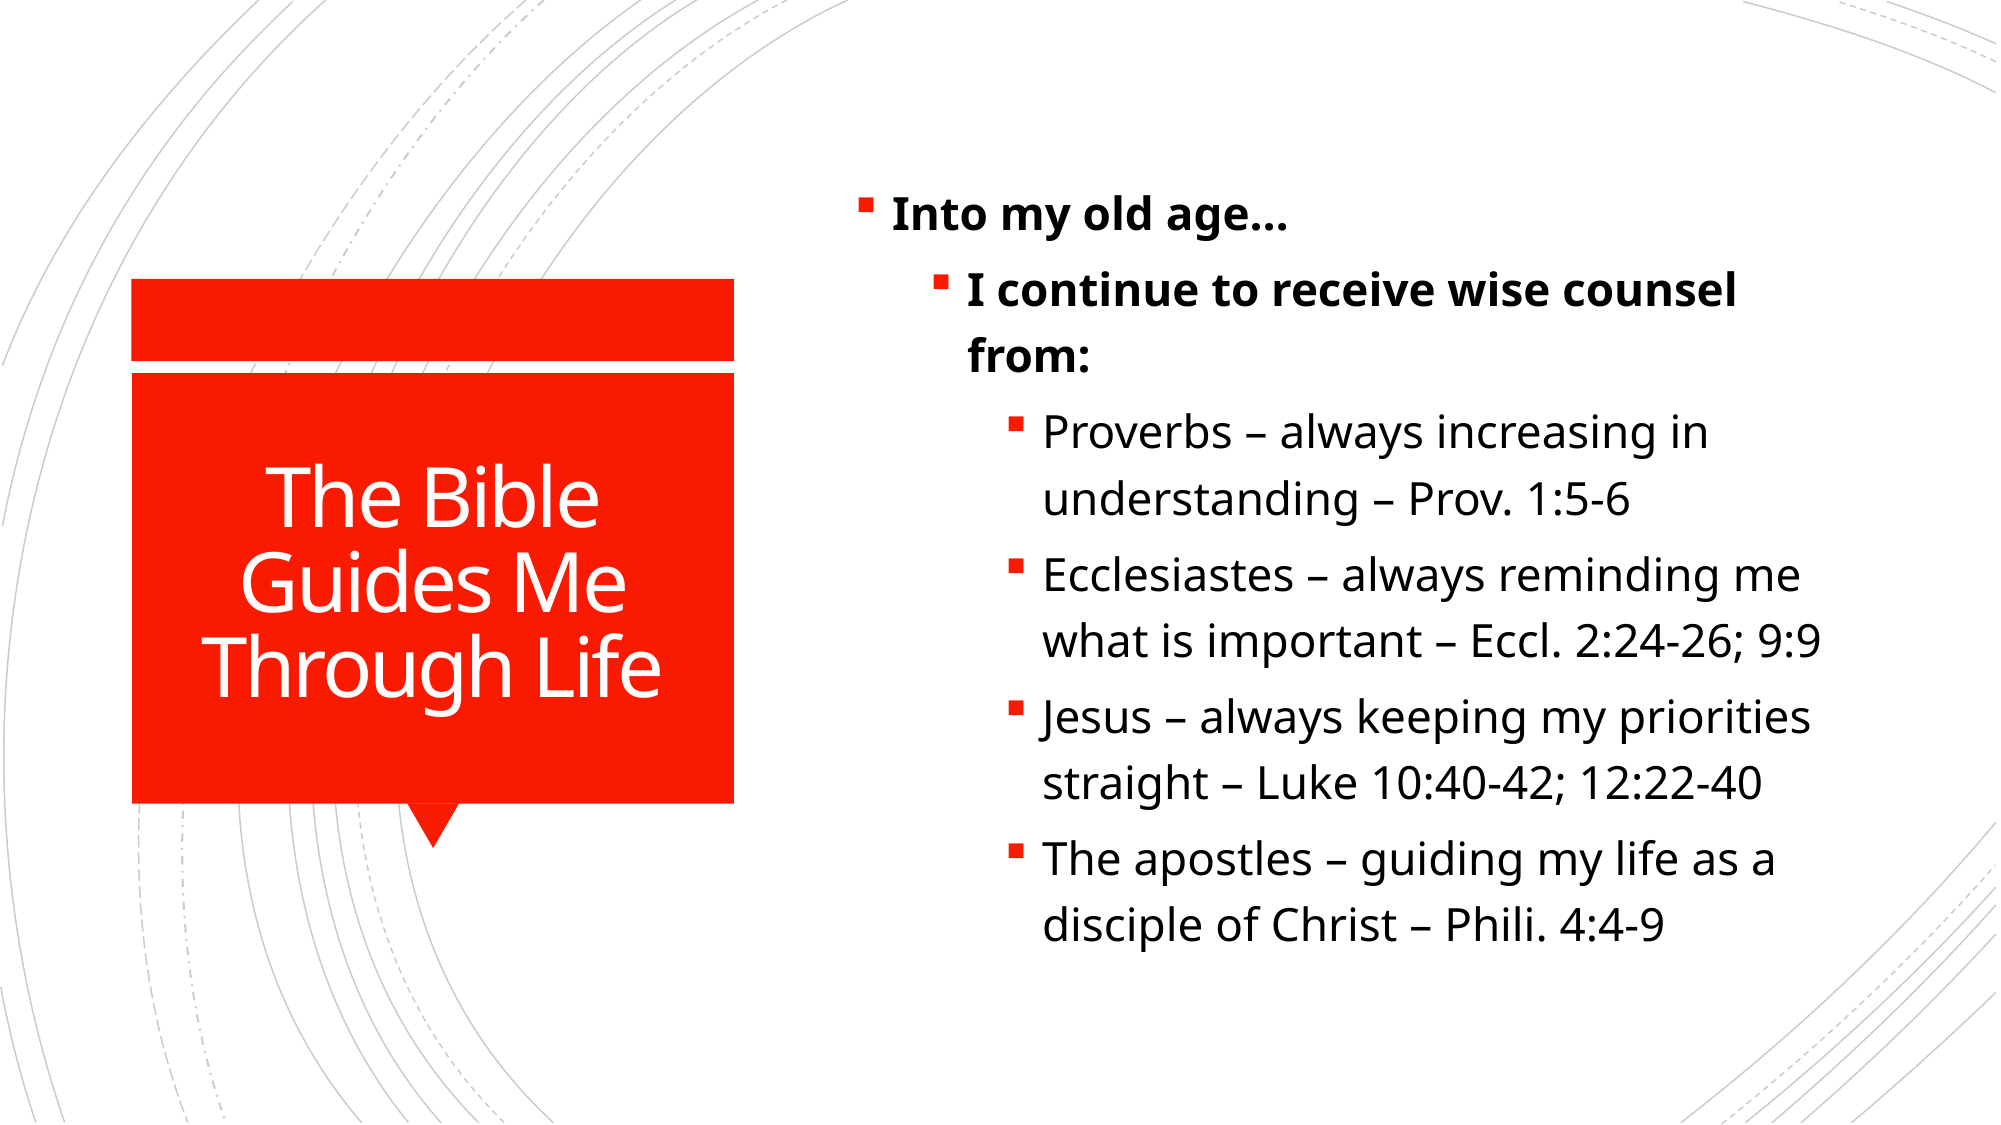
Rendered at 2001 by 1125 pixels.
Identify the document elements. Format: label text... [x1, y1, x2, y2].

list Into my old age… I continue to receive wise counsel from: Proverbs – always increasing in understanding – Prov. 1:5-6 Ecclesiastes – always reminding me what is important – Eccl. 2:24-26; 9:9 Jesus – always keeping my priorities straight – Luke 10:40-42; 12:22-40 The apostles – guiding my life as a disciple of Christ – Phili. 4:4-9 [839, 131, 1871, 993]
title The Bible Guides Me Through Life [145, 385, 720, 789]
